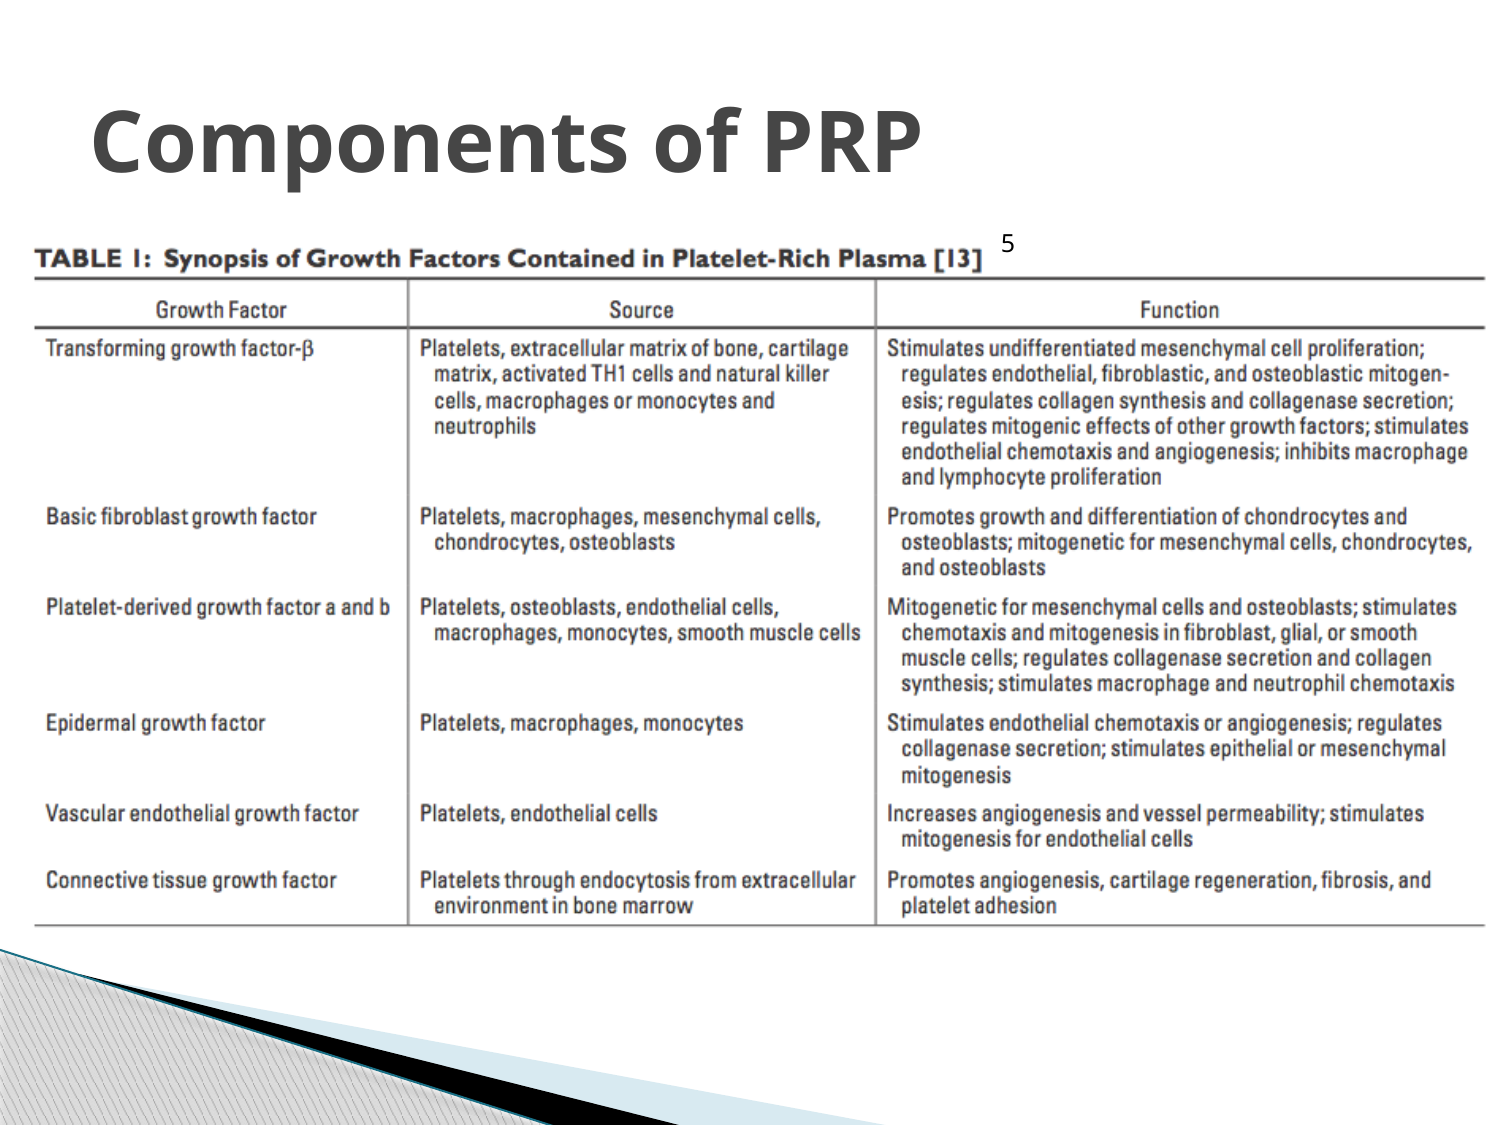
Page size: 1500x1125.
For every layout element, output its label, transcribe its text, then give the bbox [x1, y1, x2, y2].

text_box 5 [986, 220, 1030, 242]
picture [0, 242, 1500, 939]
title Components of PRP [75, 45, 1425, 233]
